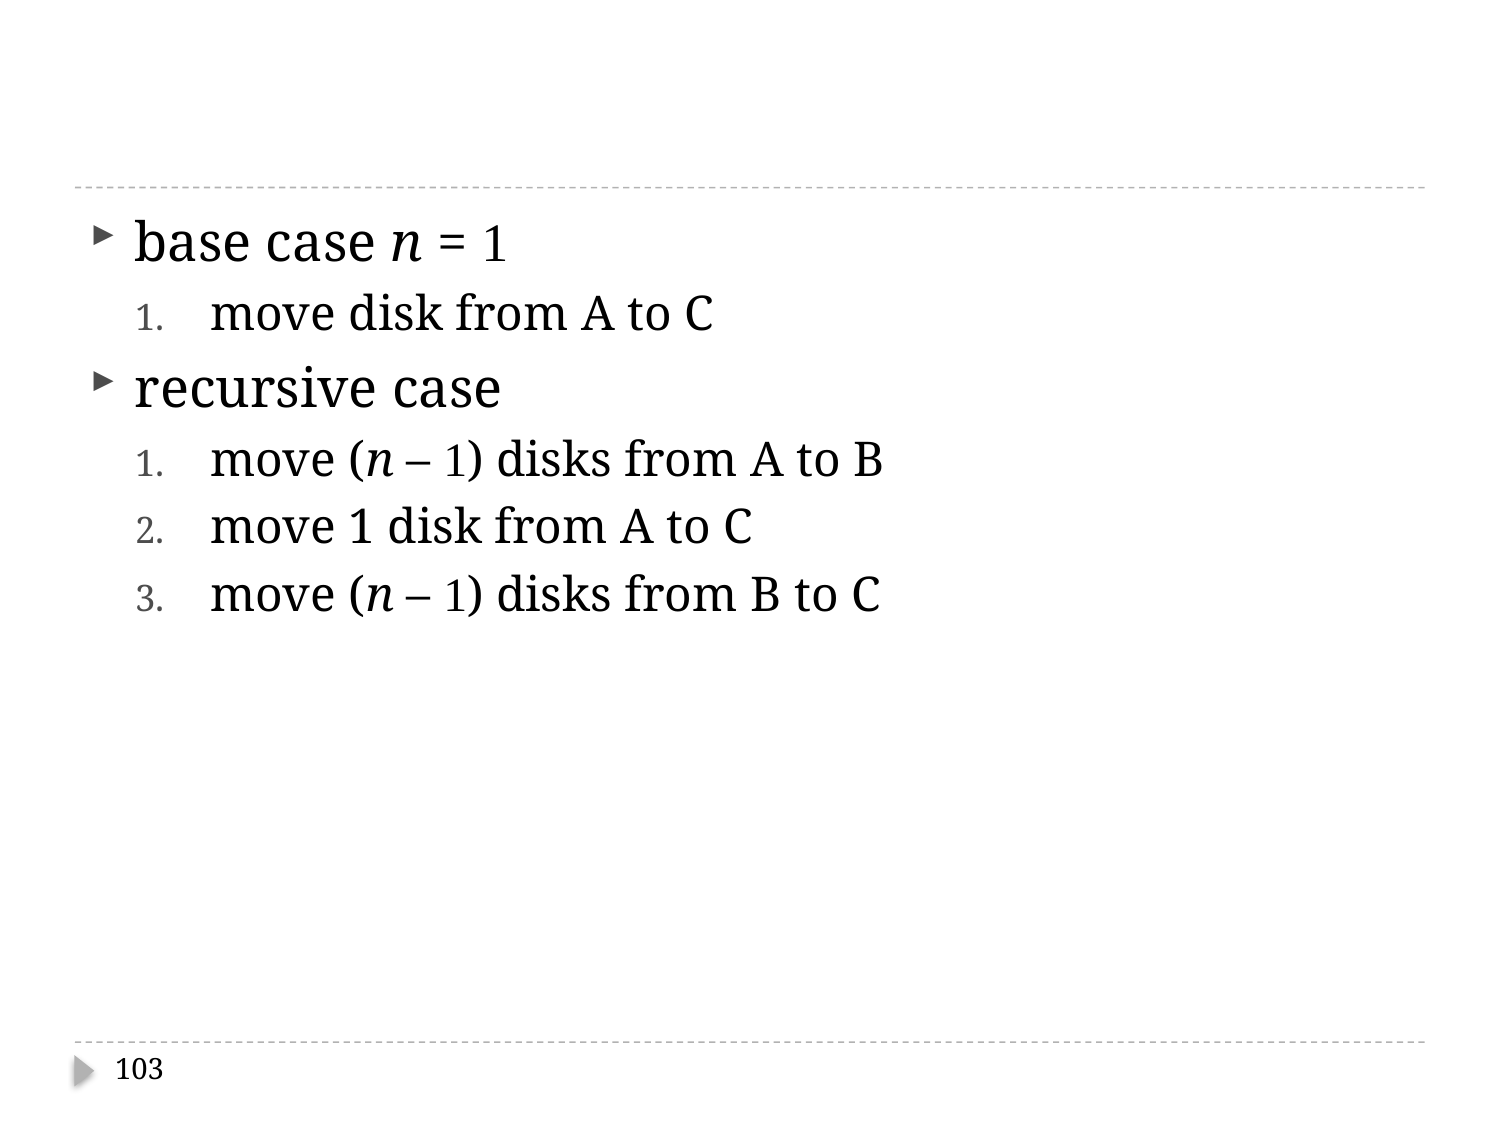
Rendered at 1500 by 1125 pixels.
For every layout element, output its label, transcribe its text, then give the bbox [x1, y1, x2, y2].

list base case n = 1 move disk from A to C recursive case move (n – 1) disks from A to B move 1 disk from A to C move (n – 1) disks from B to C [74, 199, 1426, 1011]
slide_number 103 [100, 1042, 426, 1103]
